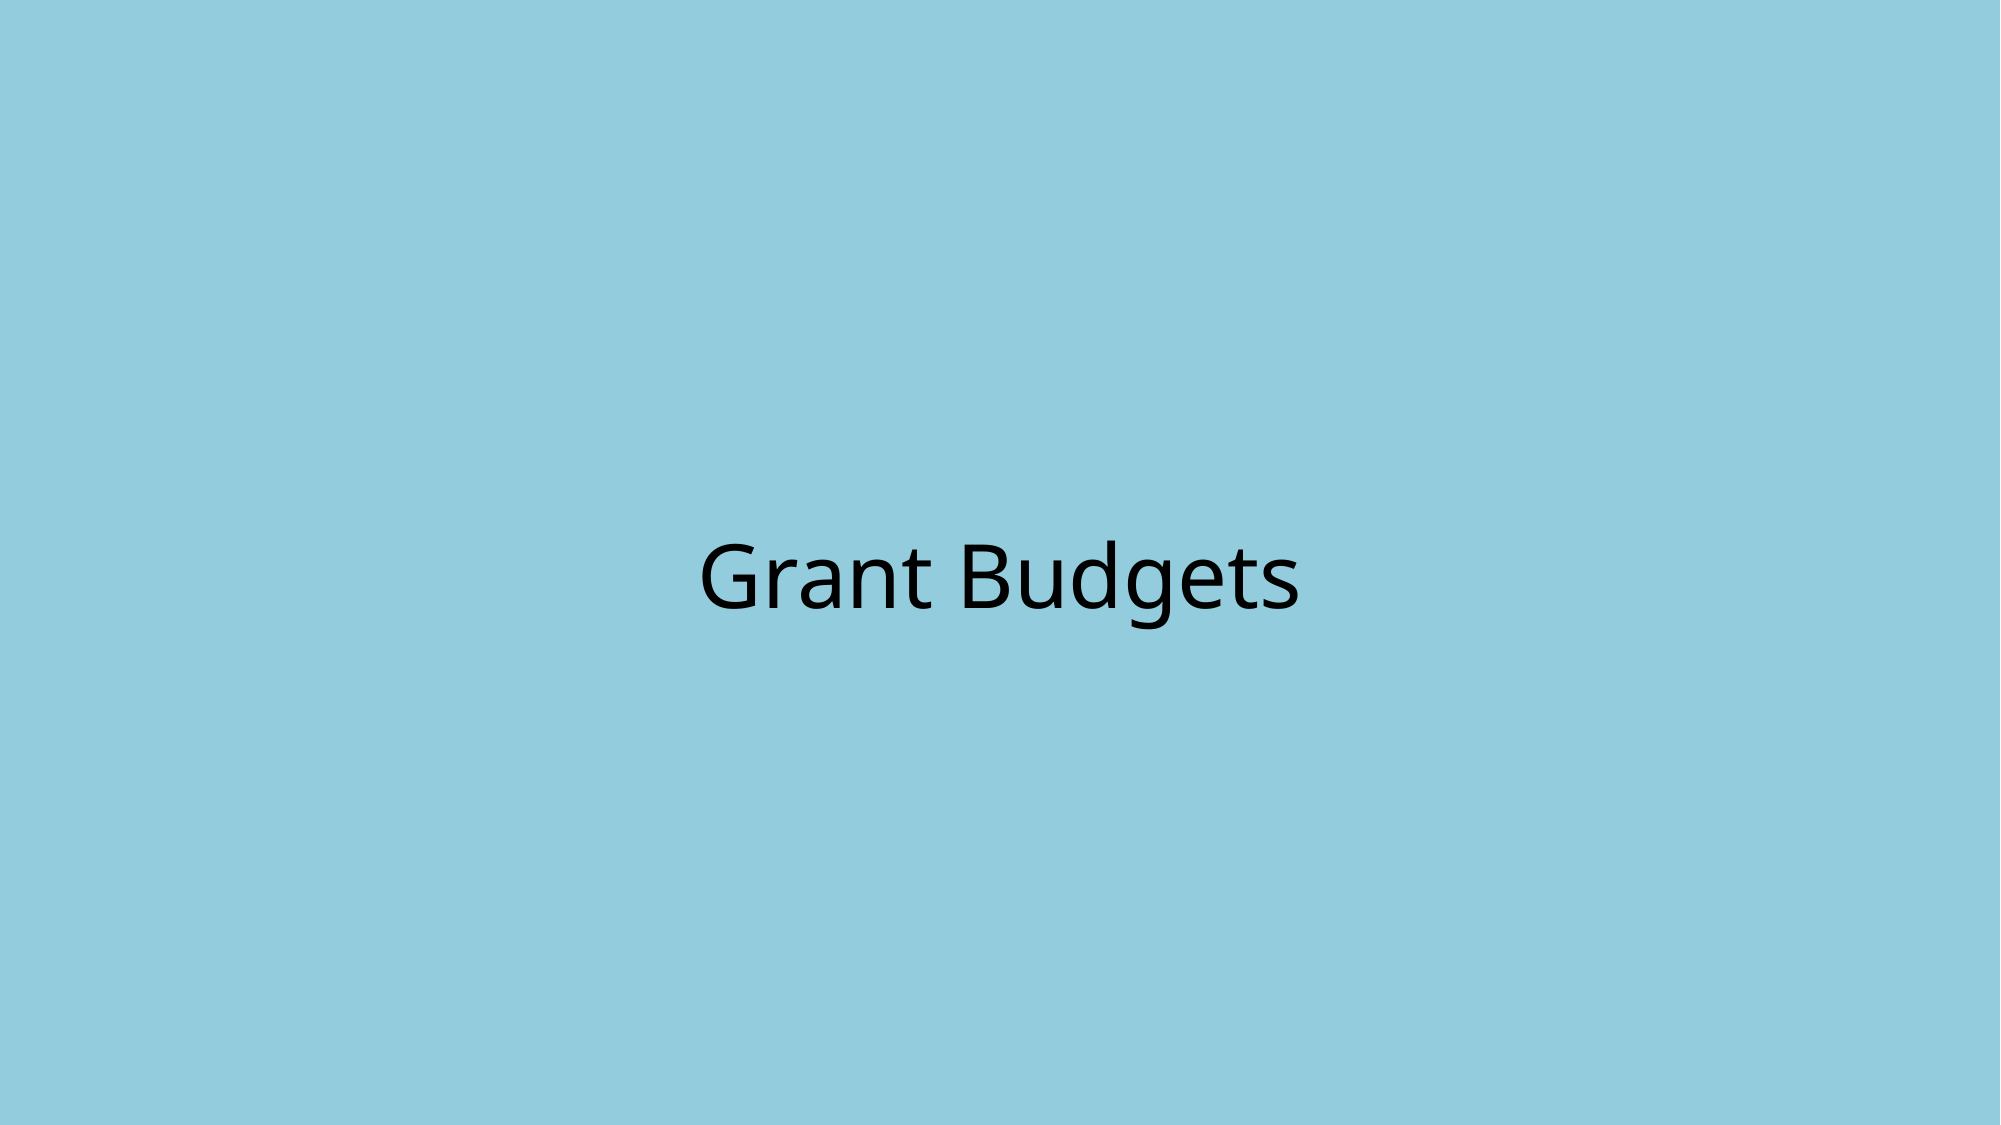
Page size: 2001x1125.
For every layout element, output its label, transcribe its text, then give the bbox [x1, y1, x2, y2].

title Grant Budgets [137, 524, 1863, 636]
